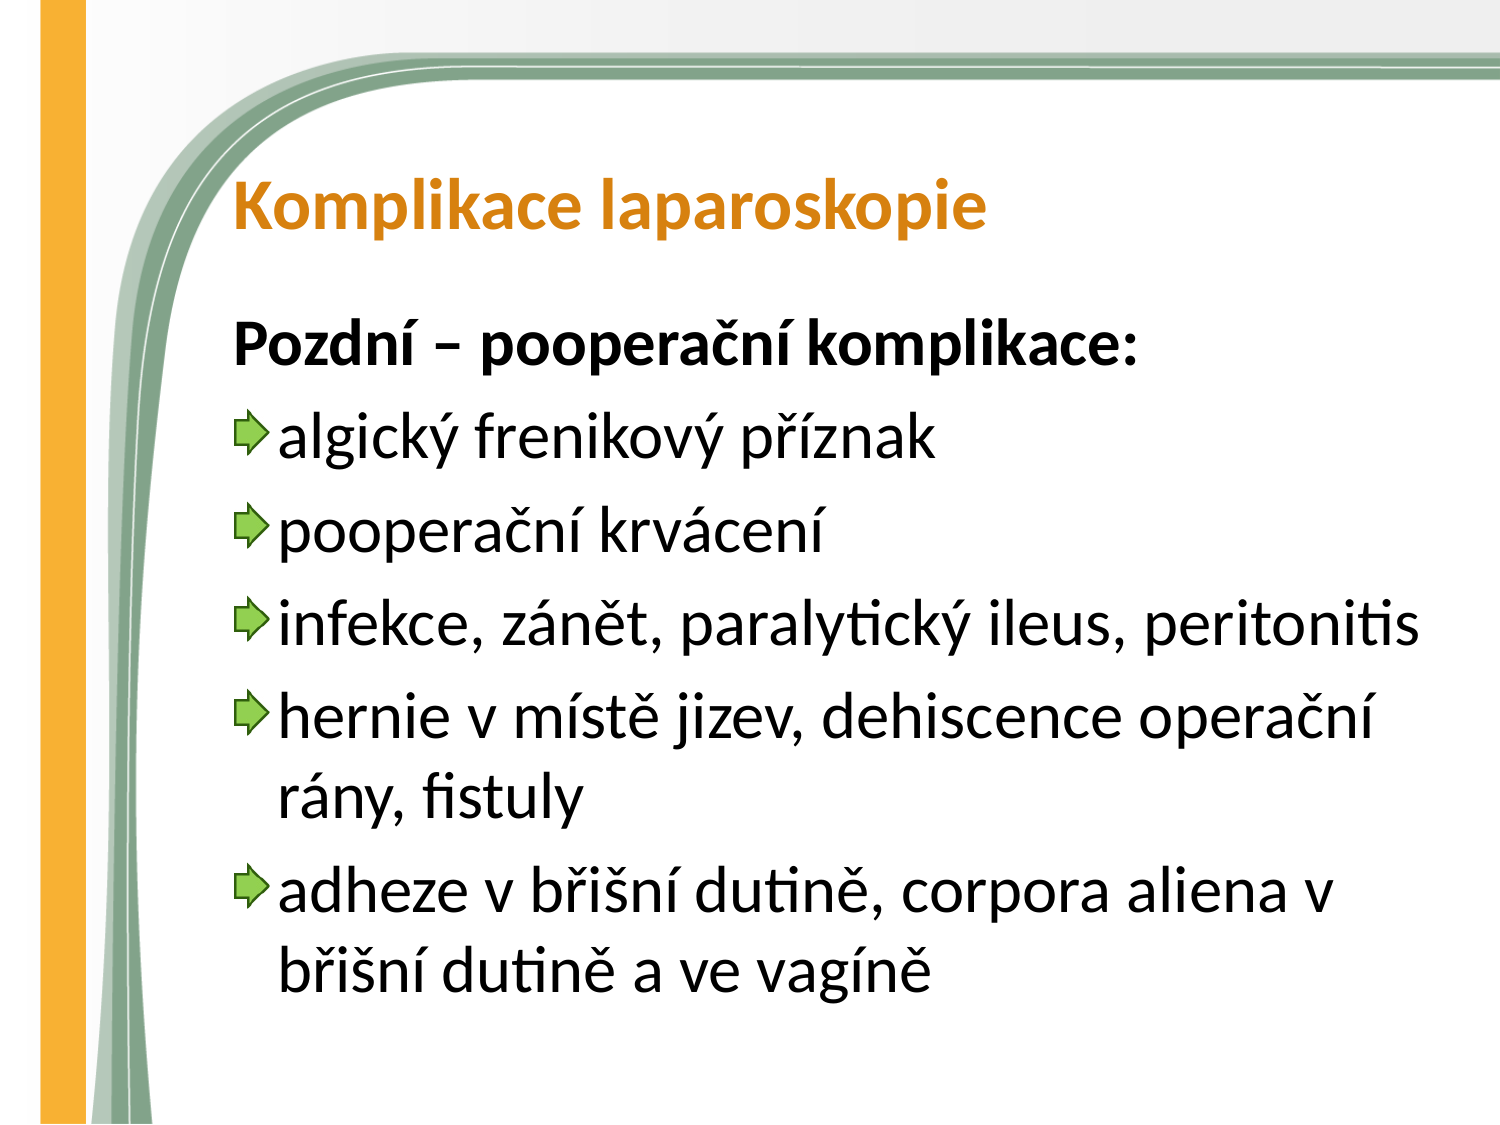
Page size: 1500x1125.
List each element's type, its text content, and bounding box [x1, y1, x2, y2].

list Pozdní – pooperační komplikace: algický frenikový příznak pooperační krvácení infekce, zánět, paralytický ileus, peritonitis hernie v místě jizev, dehiscence operační rány, fistuly adheze v břišní dutině, corpora aliena v břišní dutině a ve vagíně [218, 290, 1459, 1035]
title Komplikace laparoskopie [218, 148, 1425, 252]
picture [0, 0, 1500, 1125]
